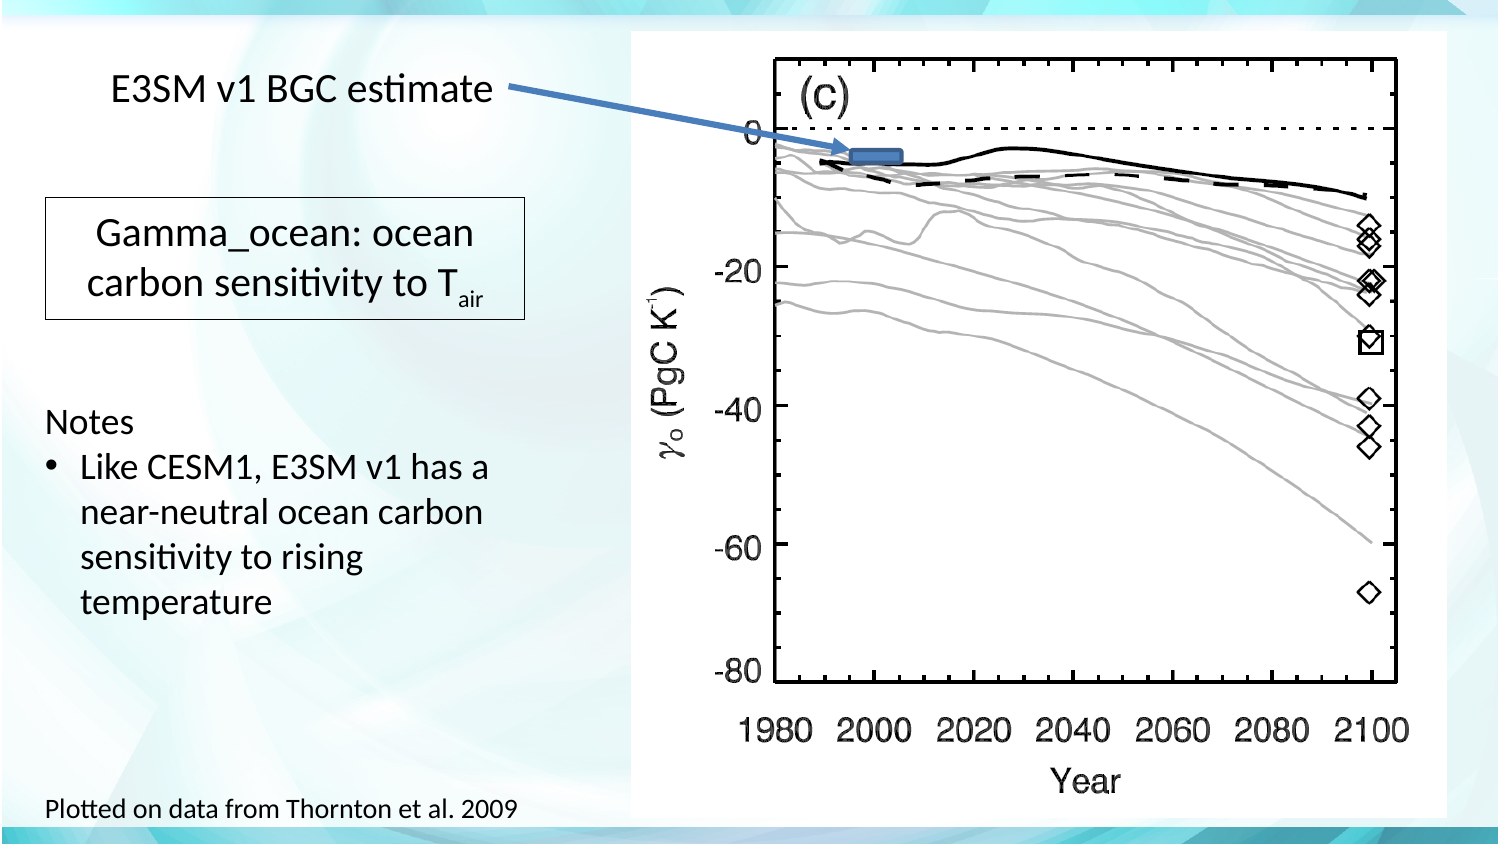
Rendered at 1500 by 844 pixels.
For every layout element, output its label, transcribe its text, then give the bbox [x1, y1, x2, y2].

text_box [508, 86, 851, 151]
picture [2, 0, 1498, 844]
text_box Gamma_ocean: ocean carbon sensitivity to Tair [45, 197, 525, 320]
text_box Notes Like CESM1, E3SM v1 has a near-neutral ocean carbon sensitivity to rising temperature [30, 389, 541, 630]
text_box Plotted on data from Thornton et al. 2009 [30, 783, 685, 832]
text_box E3SM v1 BGC estimate [58, 53, 509, 119]
